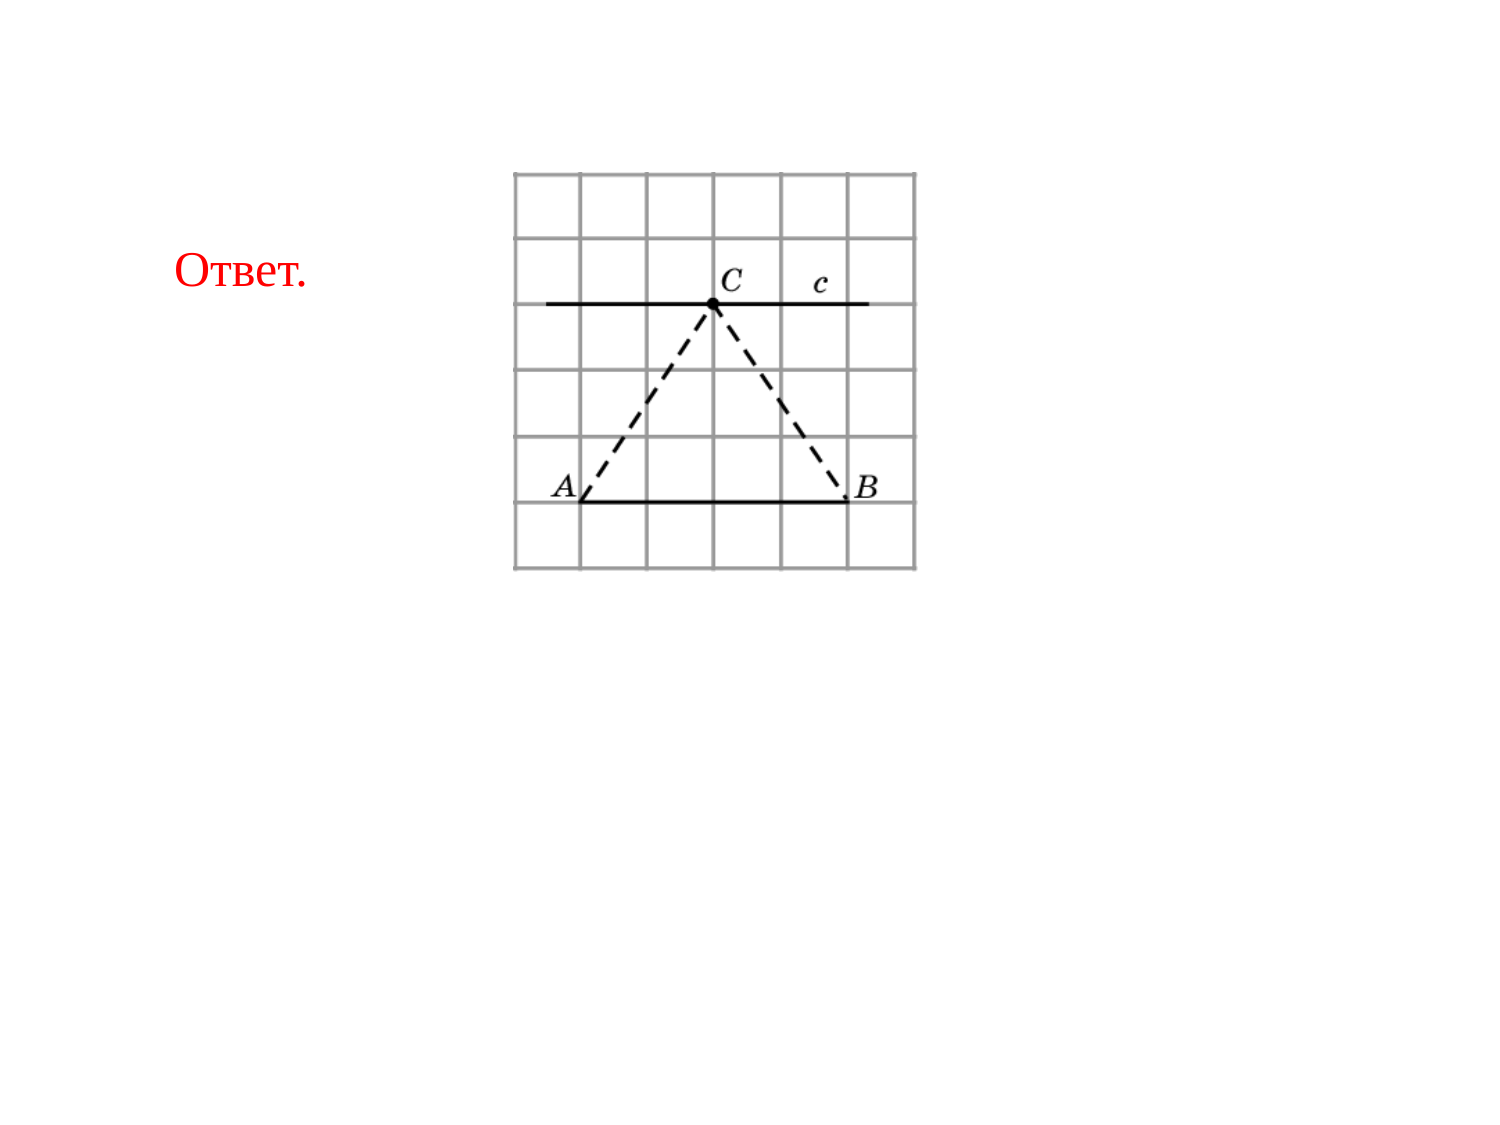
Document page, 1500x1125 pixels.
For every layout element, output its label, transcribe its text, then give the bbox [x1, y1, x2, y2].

picture [513, 172, 918, 572]
text_box Ответ. [159, 228, 508, 304]
